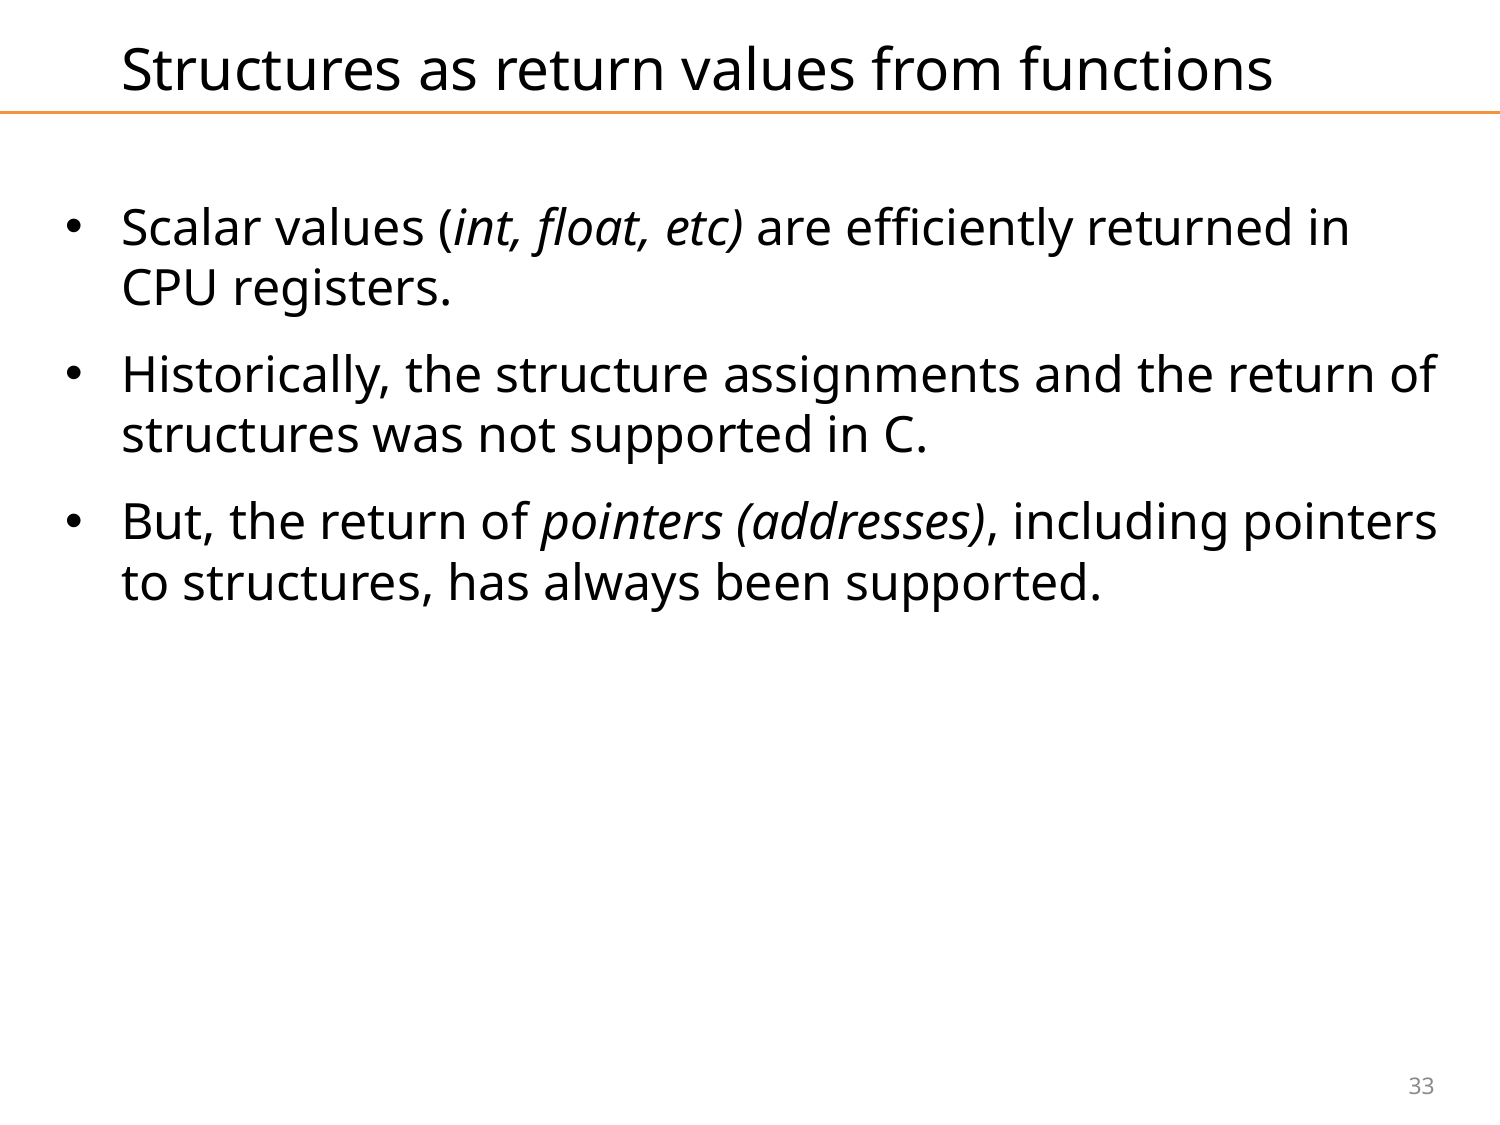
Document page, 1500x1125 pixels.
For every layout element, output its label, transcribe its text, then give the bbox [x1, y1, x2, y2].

title Structures as return values from functions [106, 24, 1394, 100]
slide_number 33 [1137, 1050, 1450, 1125]
list Scalar values (int, float, etc) are efficiently returned in CPU registers. Historically, the structure assignments and the return of structures was not supported in C. But, the return of pointers (addresses), including pointers to structures, has always been supported. [50, 187, 1475, 938]
